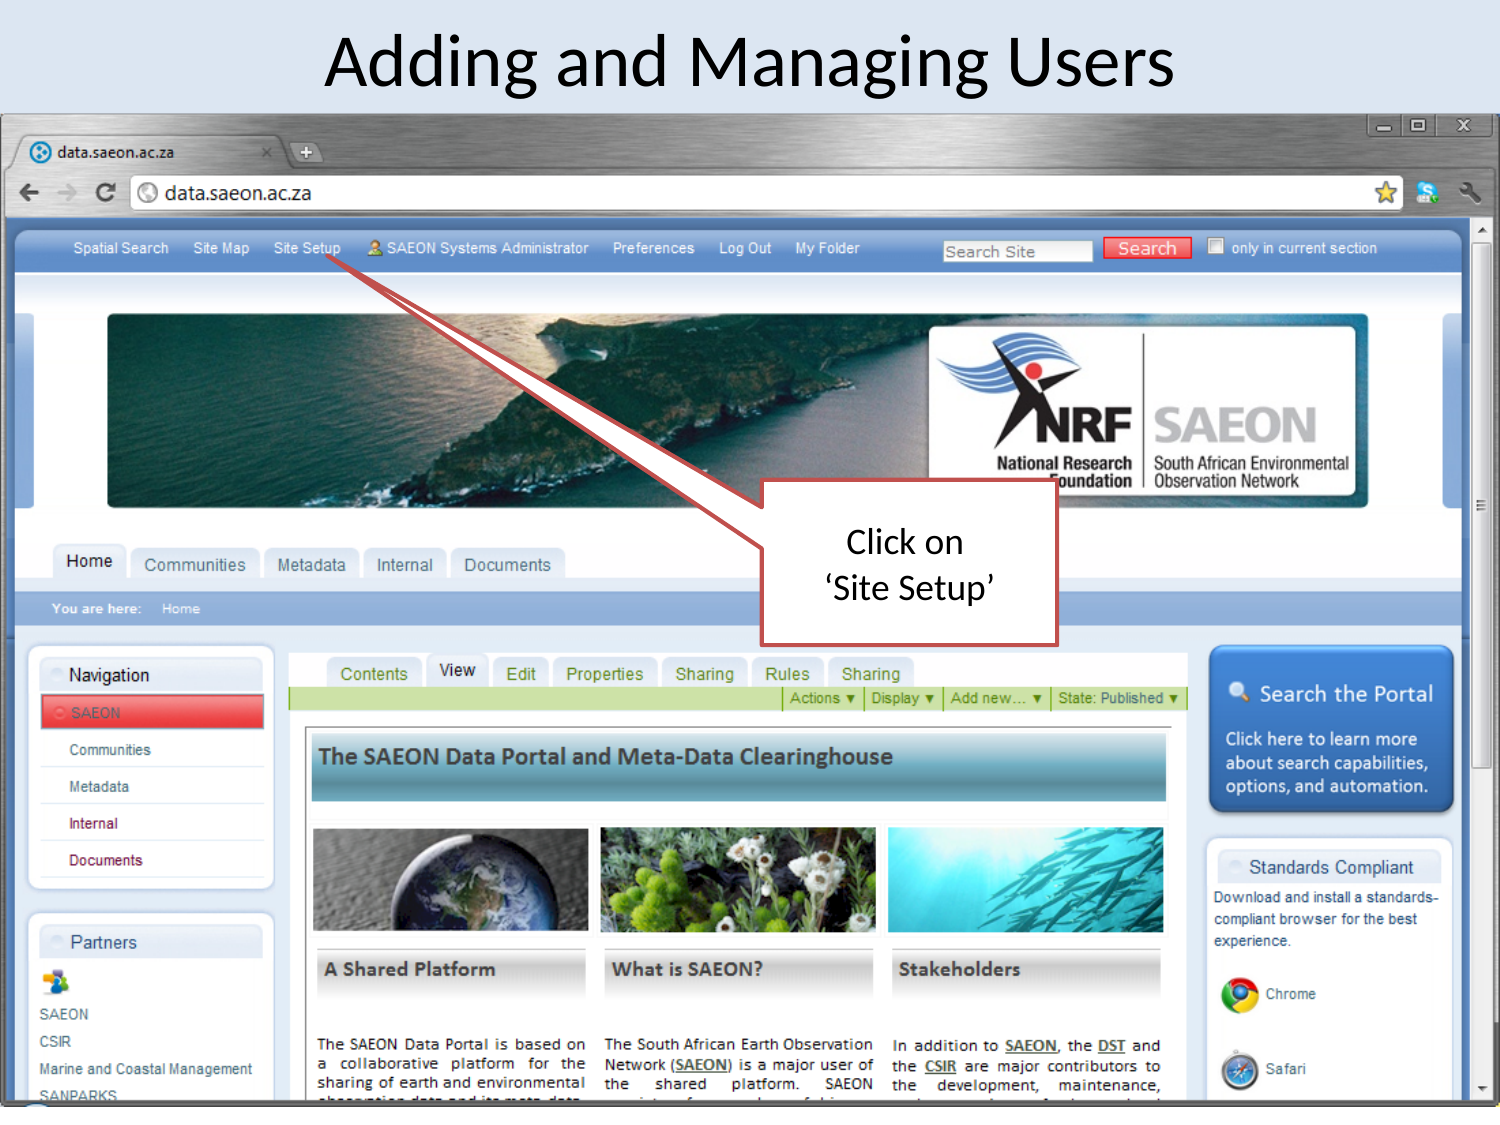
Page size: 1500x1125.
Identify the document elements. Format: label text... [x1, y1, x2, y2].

title Adding and Managing Users [0, 0, 1500, 113]
picture [0, 113, 1500, 1107]
